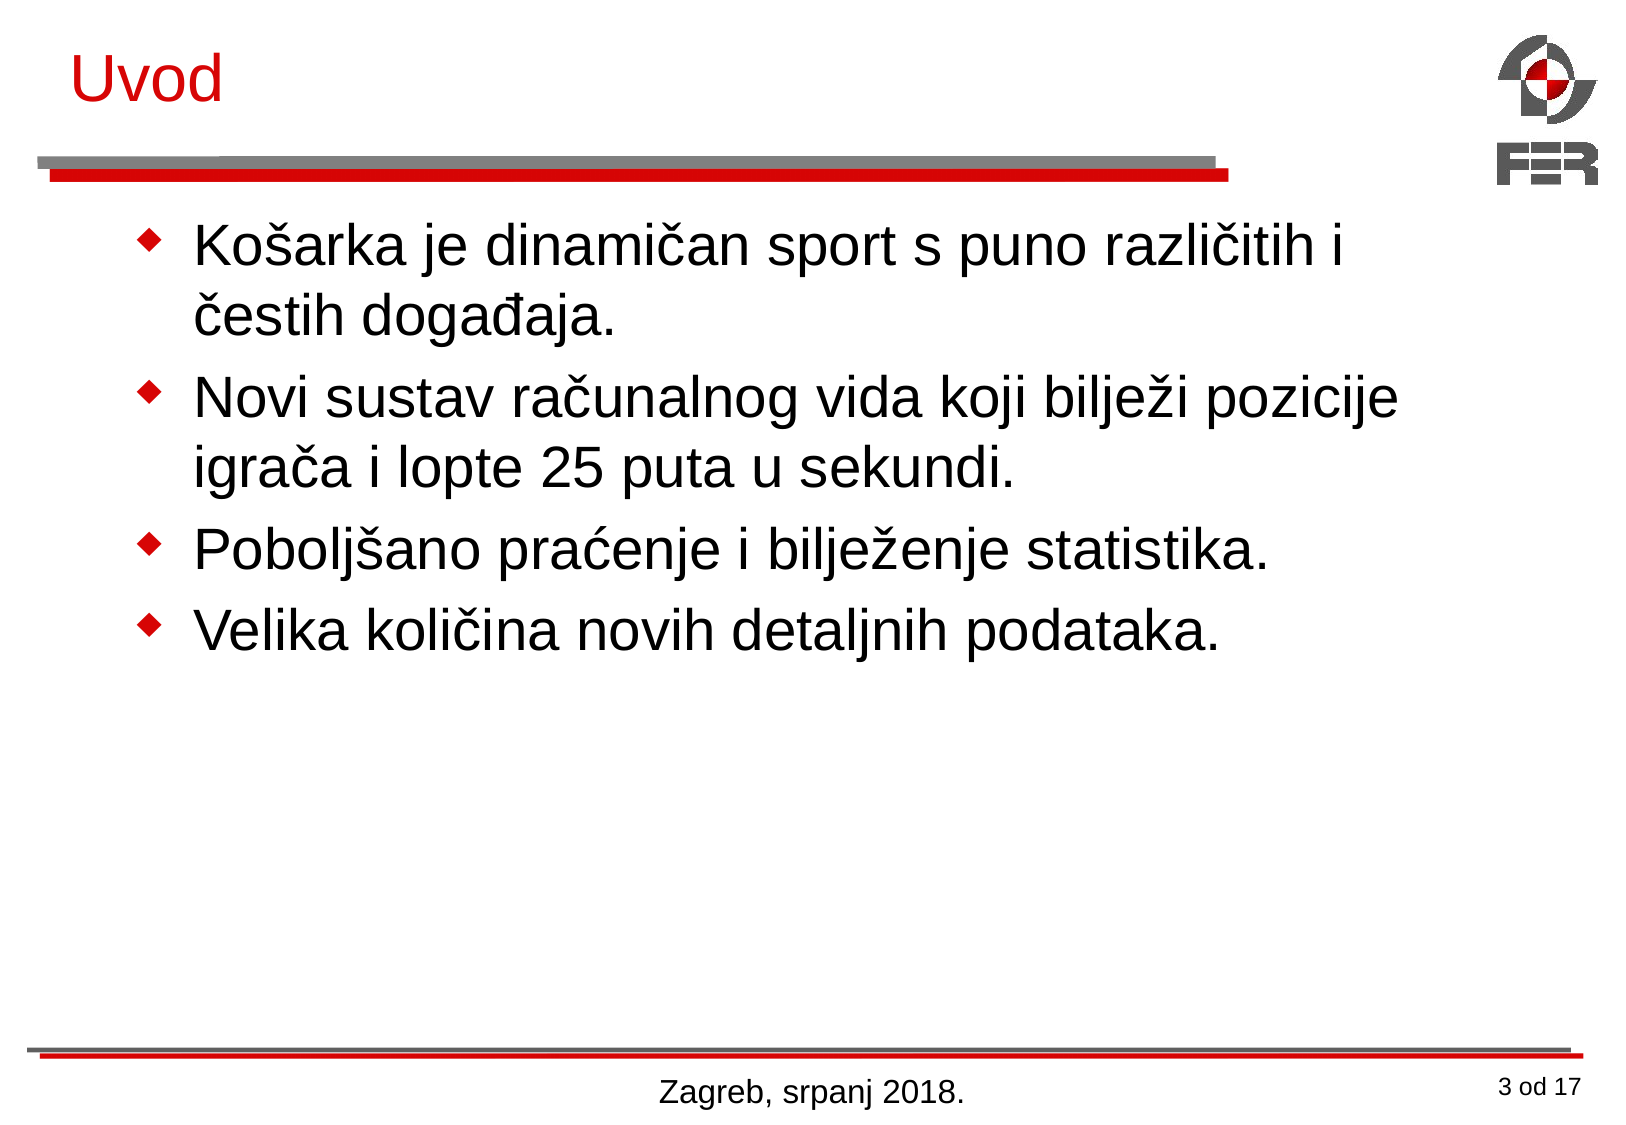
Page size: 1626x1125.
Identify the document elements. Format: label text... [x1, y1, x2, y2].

slide_number Zagreb, srpanj 2018. [599, 1062, 1026, 1125]
picture [1497, 34, 1598, 185]
title Uvod [53, 0, 1126, 151]
slide_number 3 od 17 [1258, 1062, 1598, 1125]
list Košarka je dinamičan sport s puno različitih i čestih događaja. Novi sustav računalnog vida koji bilježi pozicije igrača i lopte 25 puta u sekundi. Poboljšano praćenje i bilježenje statistika. Velika količina novih detaljnih podataka. [121, 200, 1504, 1013]
